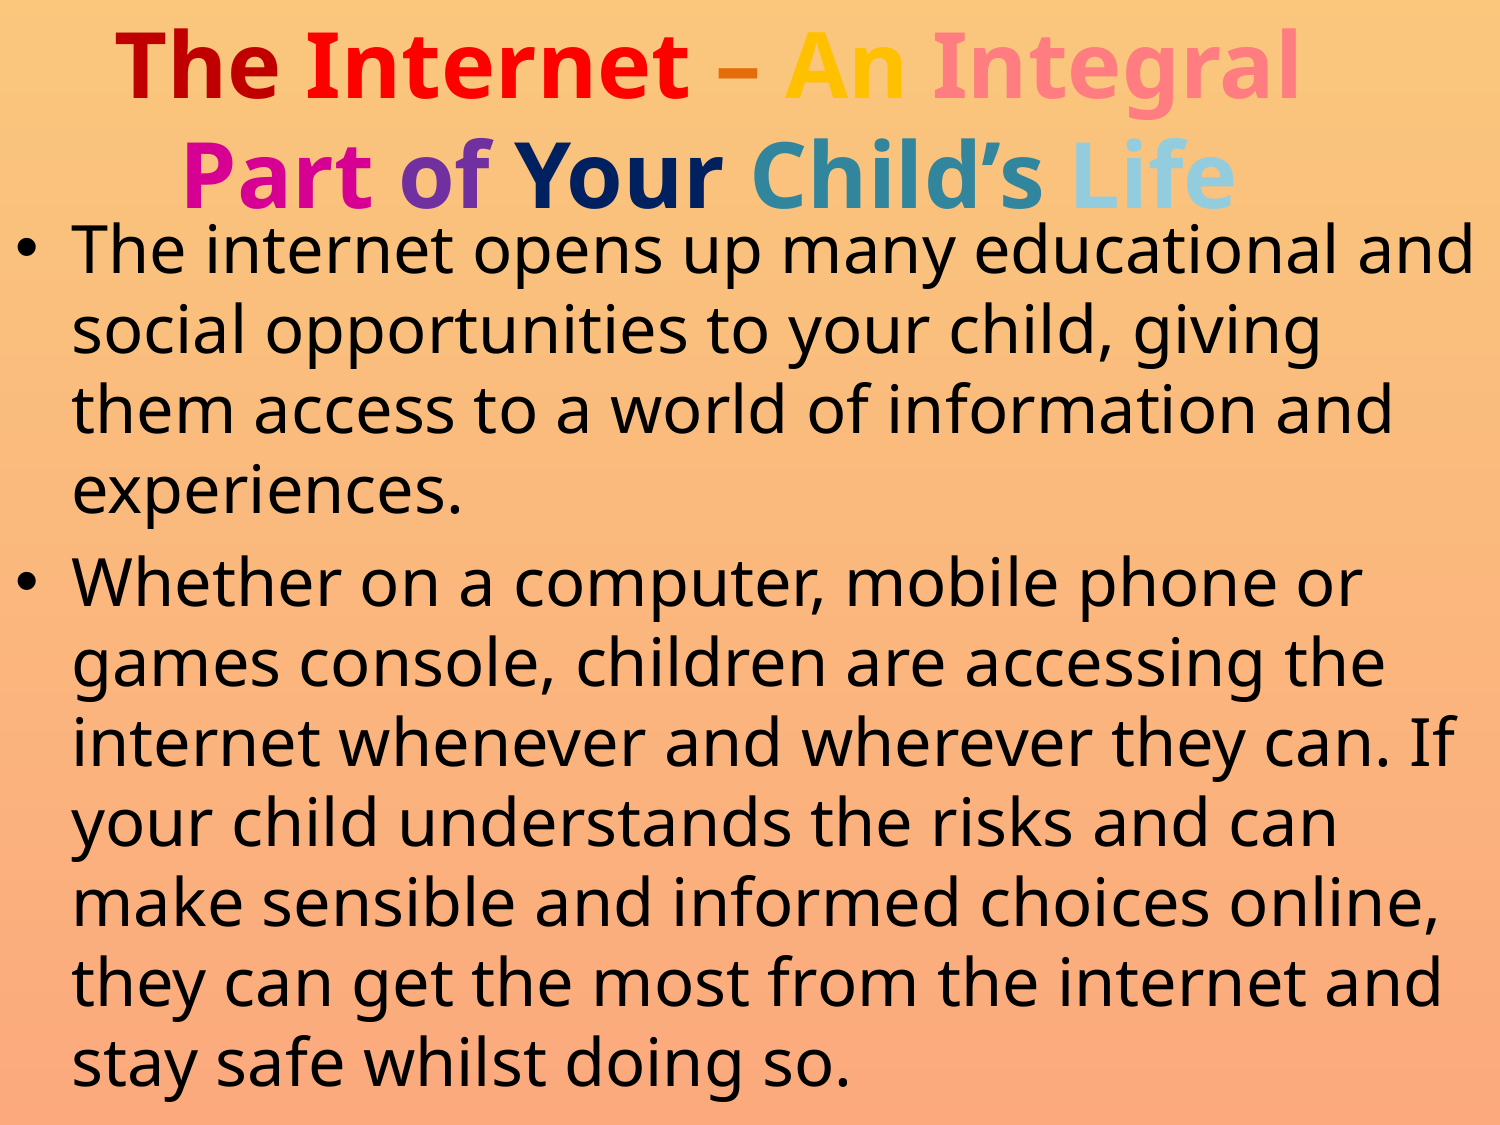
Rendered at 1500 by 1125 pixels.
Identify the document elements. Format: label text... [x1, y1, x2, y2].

list The internet opens up many educational and social opportunities to your child, giving them access to a world of information and experiences. Whether on a computer, mobile phone or games console, children are accessing the internet whenever and wherever they can. If your child understands the risks and can make sensible and informed choices online, they can get the most from the internet and stay safe whilst doing so. [0, 199, 1500, 1067]
text_box The Internet – An Integral Part of Your Child’s Life [0, 0, 1418, 235]
